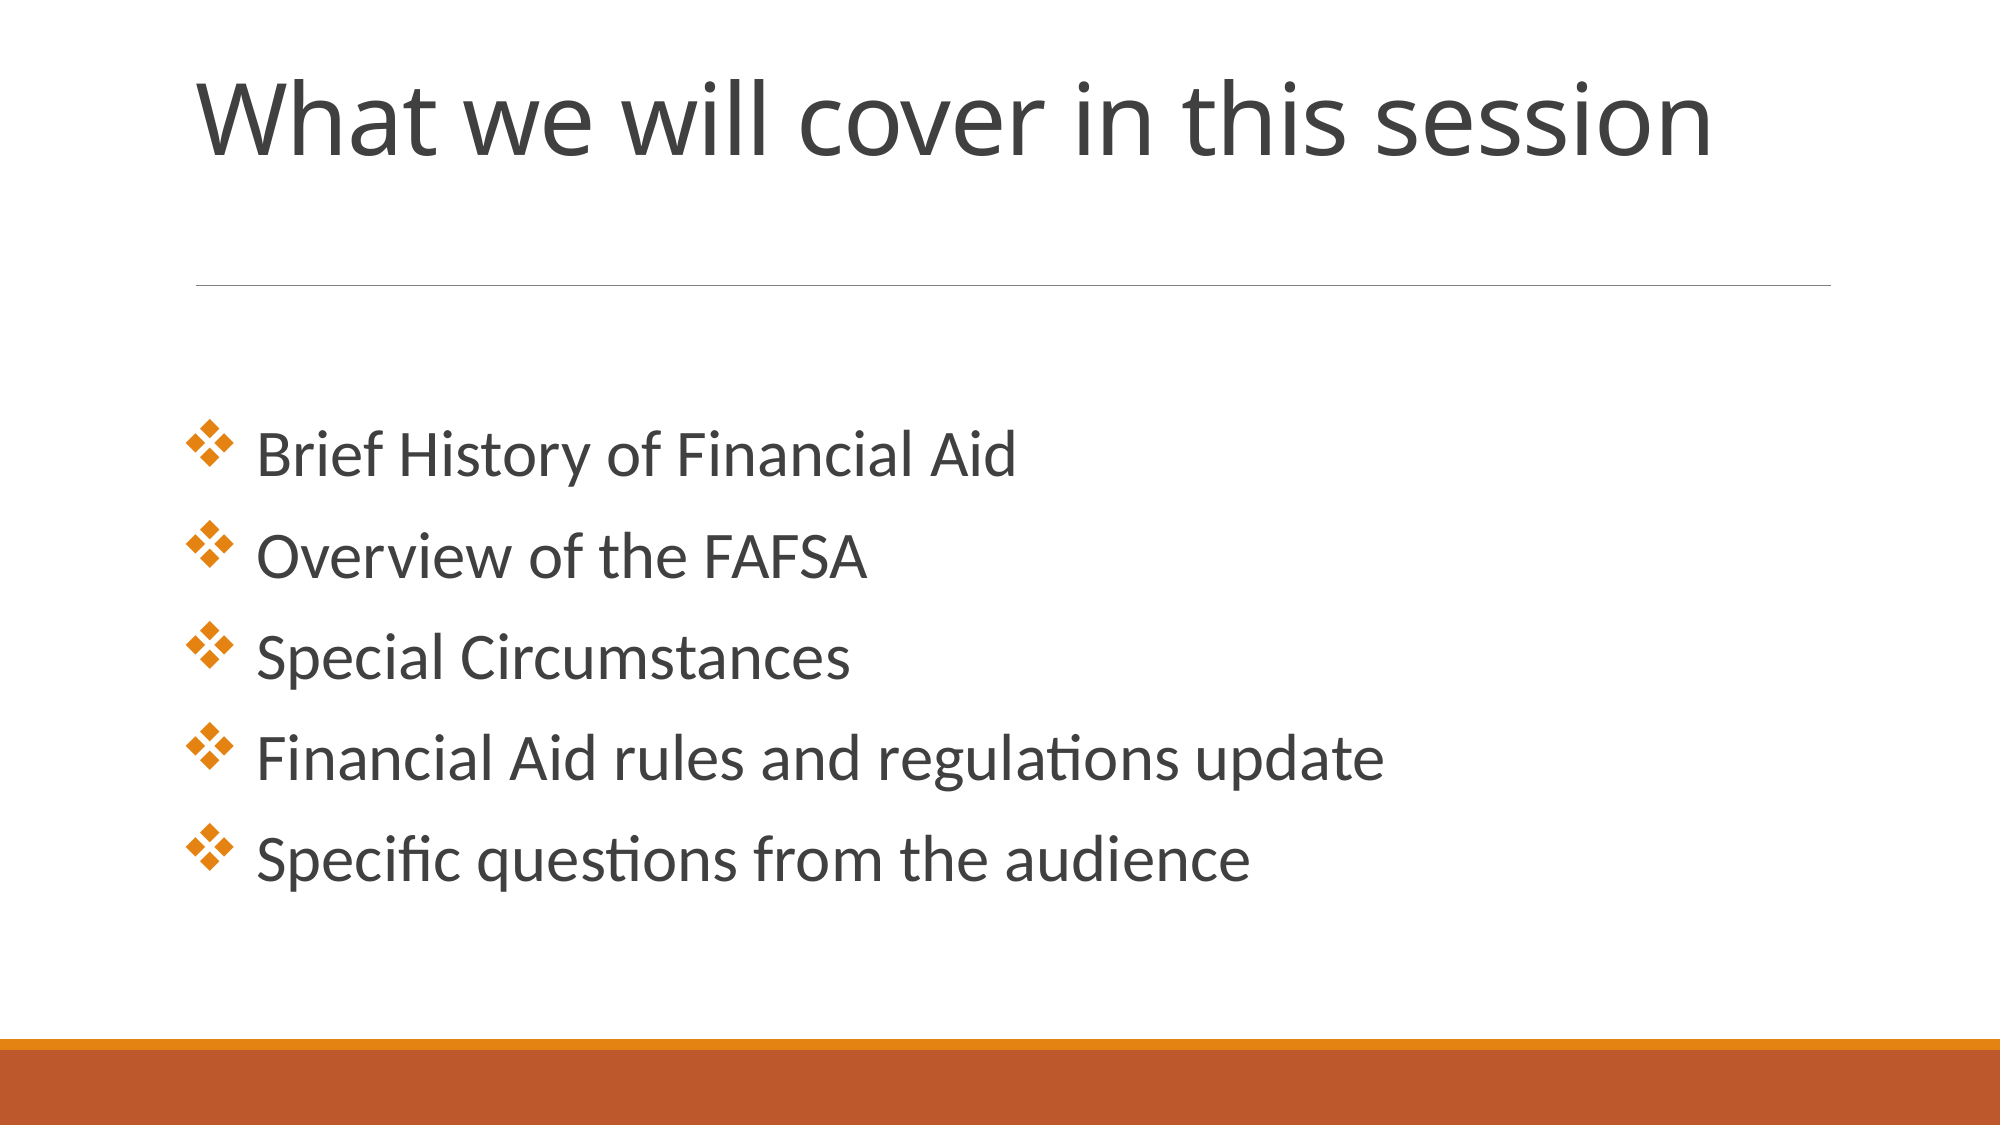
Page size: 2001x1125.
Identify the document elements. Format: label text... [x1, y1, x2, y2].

title What we will cover in this session [180, 47, 1830, 285]
list Brief History of Financial Aid Overview of the FAFSA Special Circumstances Financial Aid rules and regulations update Specific questions from the audience [180, 302, 1830, 963]
